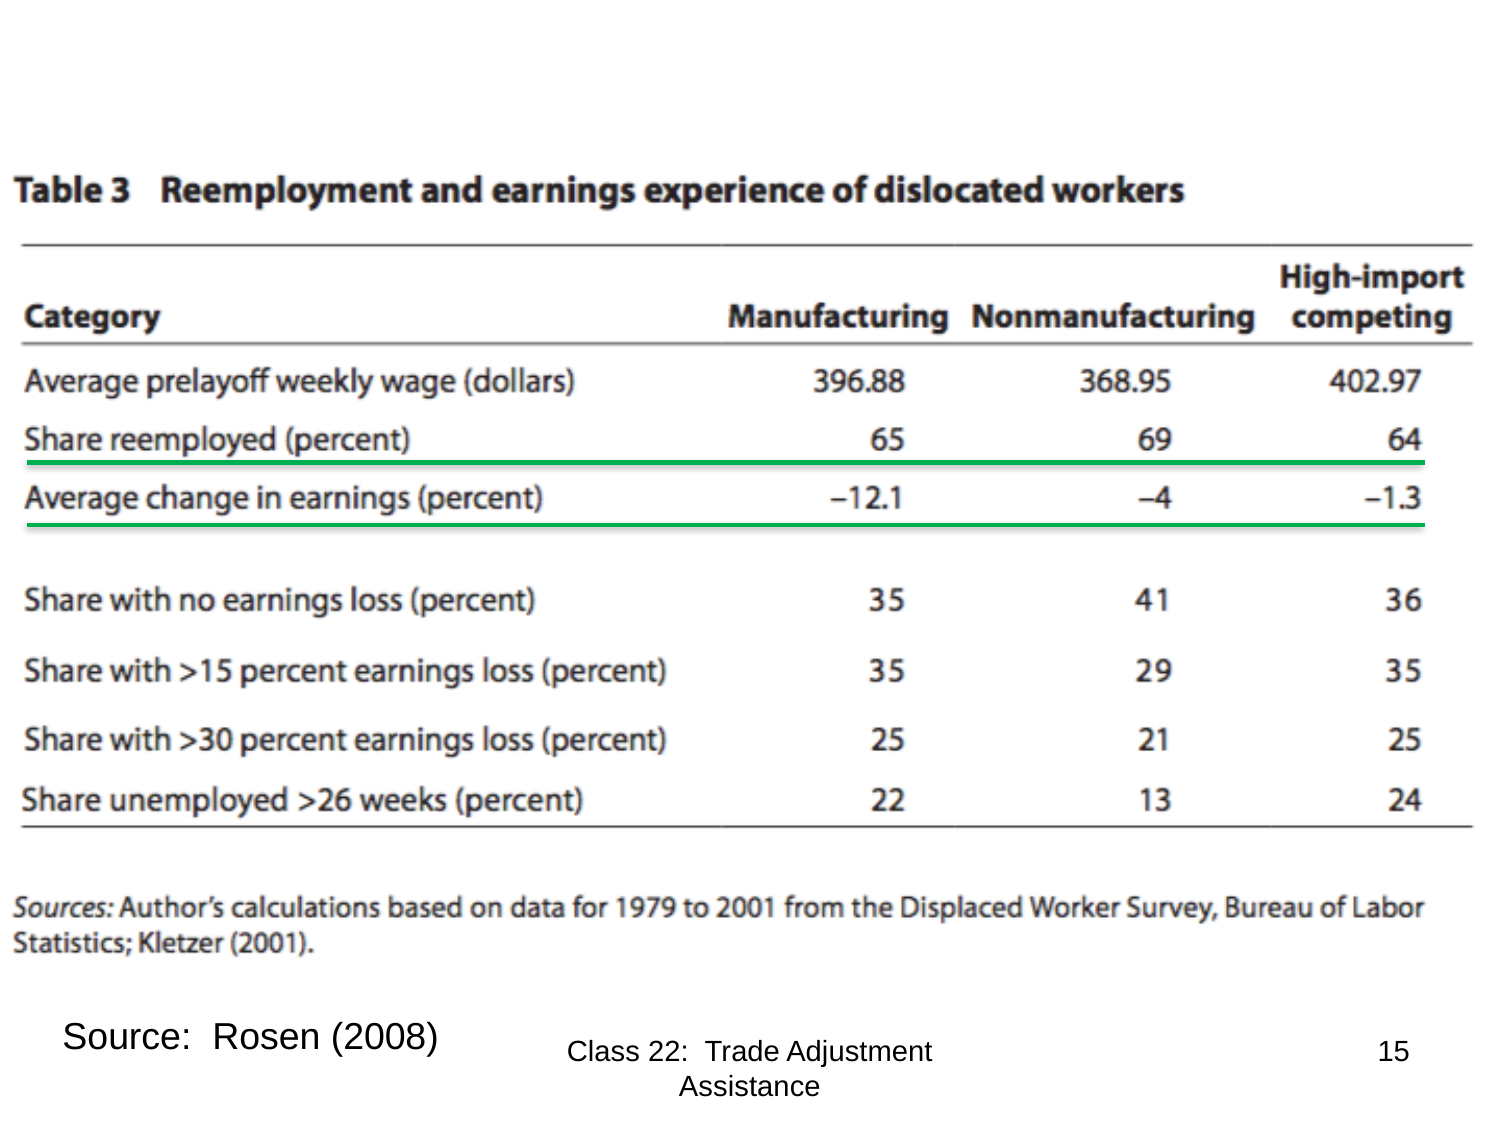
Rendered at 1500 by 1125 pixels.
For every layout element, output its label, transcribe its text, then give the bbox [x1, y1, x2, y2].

footer Class 22: Trade Adjustment Assistance [512, 1024, 988, 1103]
slide_number 15 [1074, 1024, 1426, 1103]
picture [0, 152, 1500, 973]
text_box Source: Rosen (2008) [47, 1004, 537, 1065]
